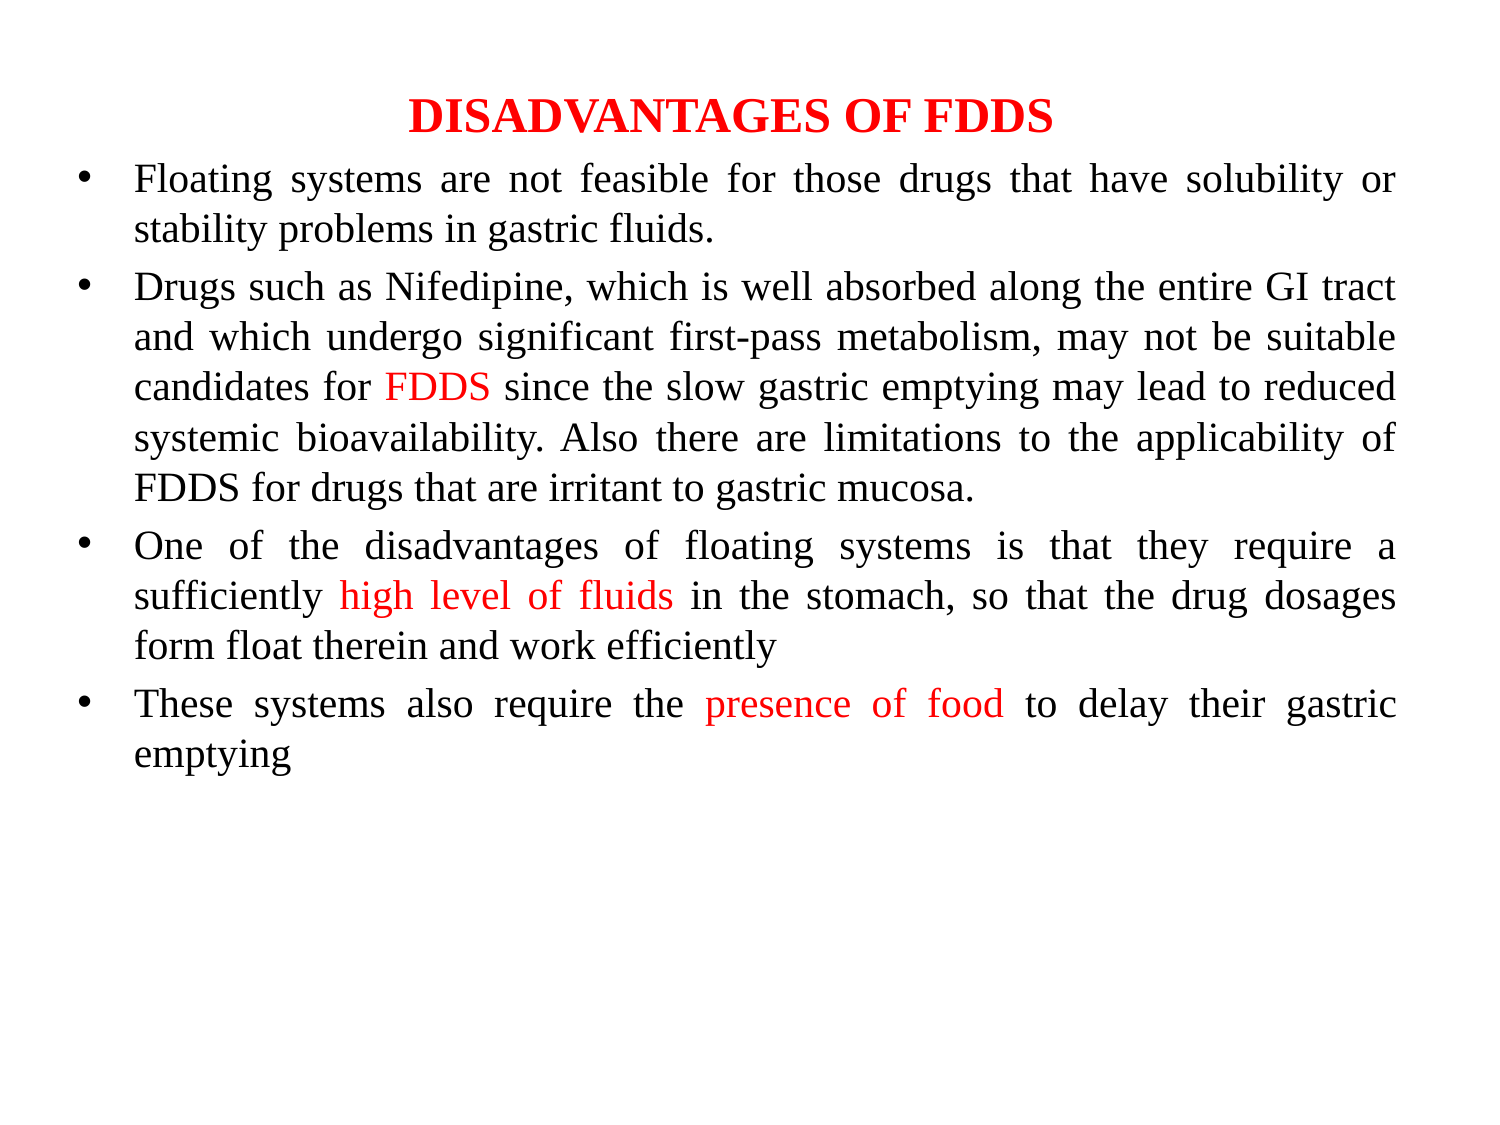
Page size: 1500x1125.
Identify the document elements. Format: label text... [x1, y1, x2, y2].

list DISADVANTAGES OF FDDS Floating systems are not feasible for those drugs that have solubility or stability problems in gastric fluids. Drugs such as Nifedipine, which is well absorbed along the entire GI tract and which undergo significant first-pass metabolism, may not be suitable candidates for FDDS since the slow gastric emptying may lead to reduced systemic bioavailability. Also there are limitations to the applicability of FDDS for drugs that are irritant to gastric mucosa. One of the disadvantages of floating systems is that they require a sufficiently high level of fluids in the stomach, so that the drug dosages form float therein and work efficiently These systems also require the presence of food to delay their gastric emptying [62, 75, 1413, 913]
